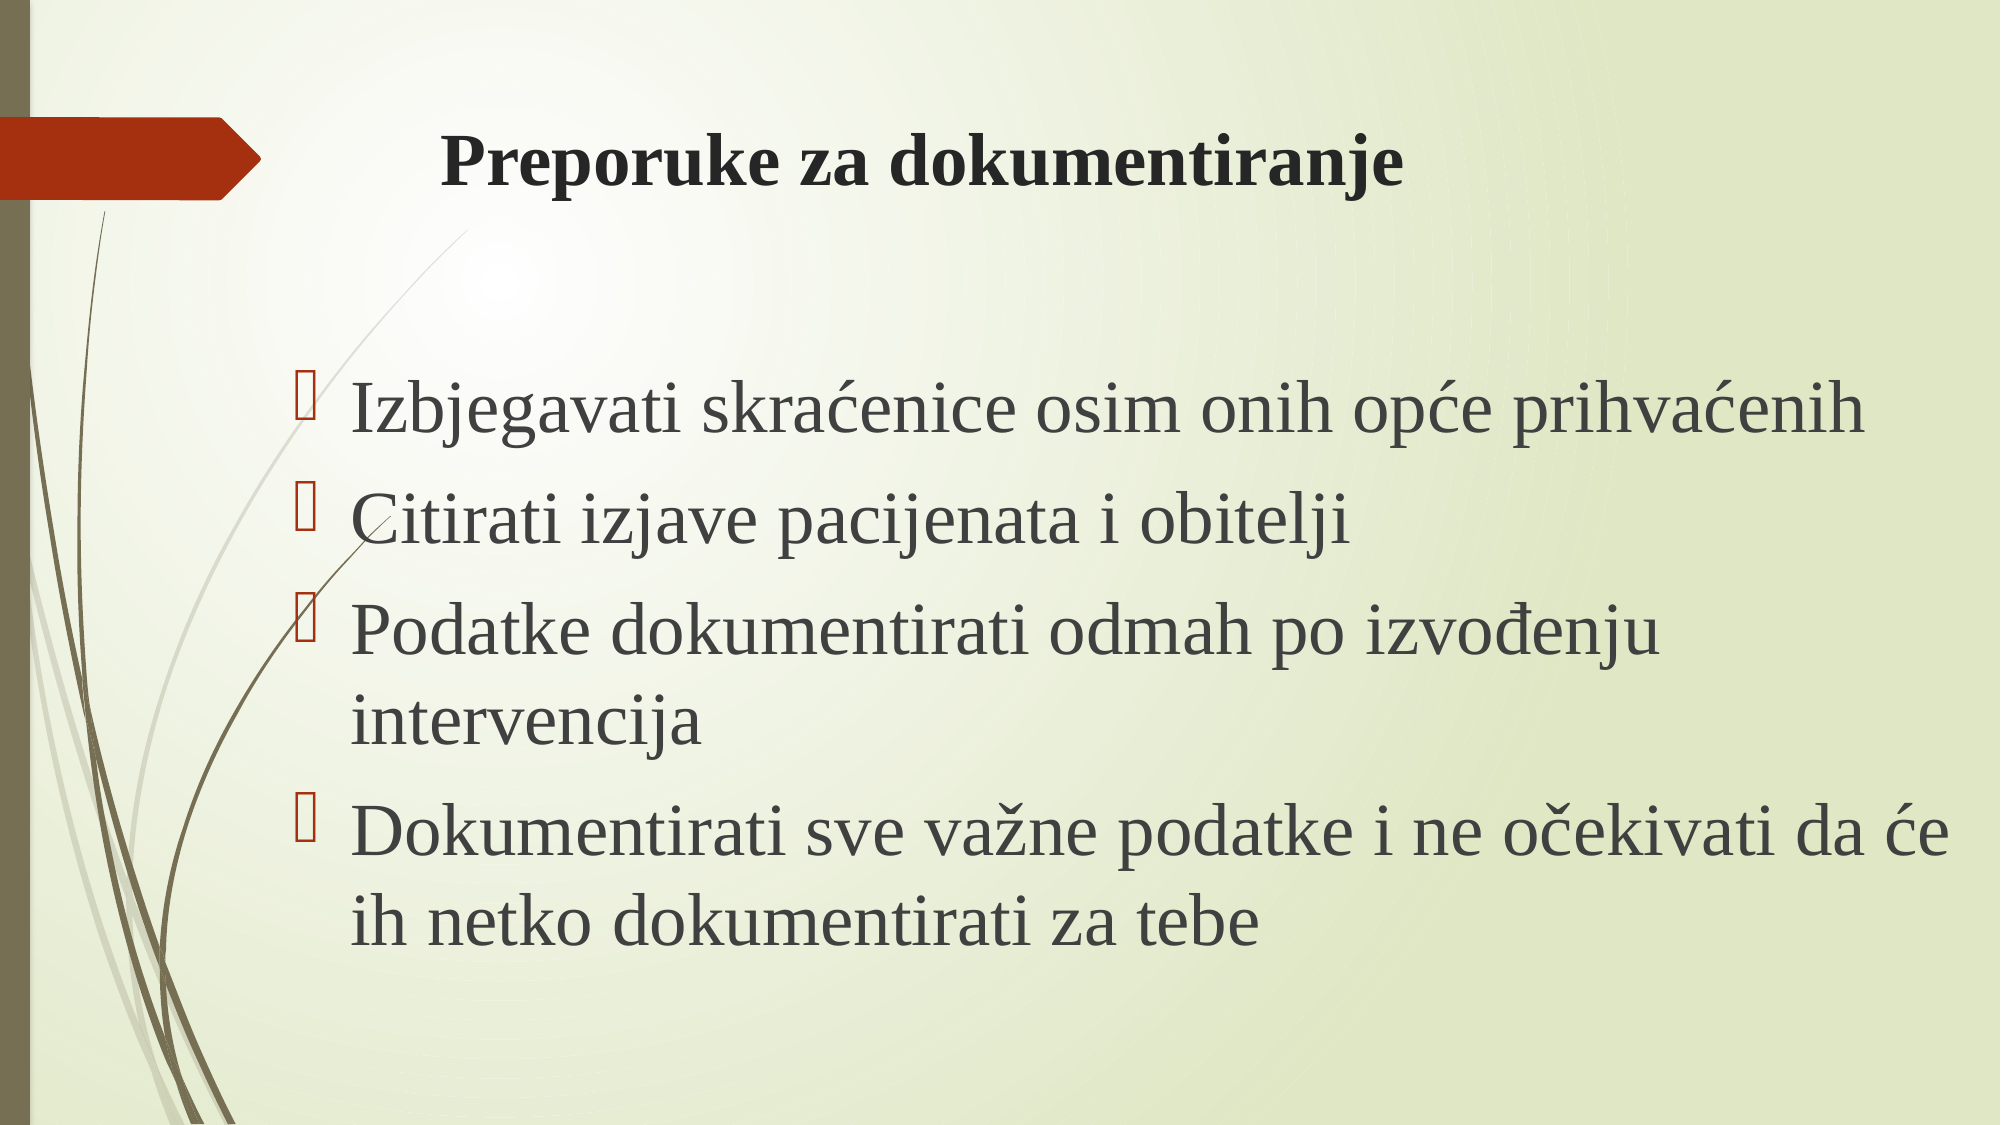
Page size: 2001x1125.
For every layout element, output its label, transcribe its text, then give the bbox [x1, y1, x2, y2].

title Preporuke za dokumentiranje [425, 102, 1888, 313]
list Izbjegavati skraćenice osim onih opće prihvaćenih Citirati izjave pacijenata i obitelji Podatke dokumentirati odmah po izvođenju intervencija Dokumentirati sve važne podatke i ne očekivati da će ih netko dokumentirati za tebe [278, 350, 2000, 1125]
